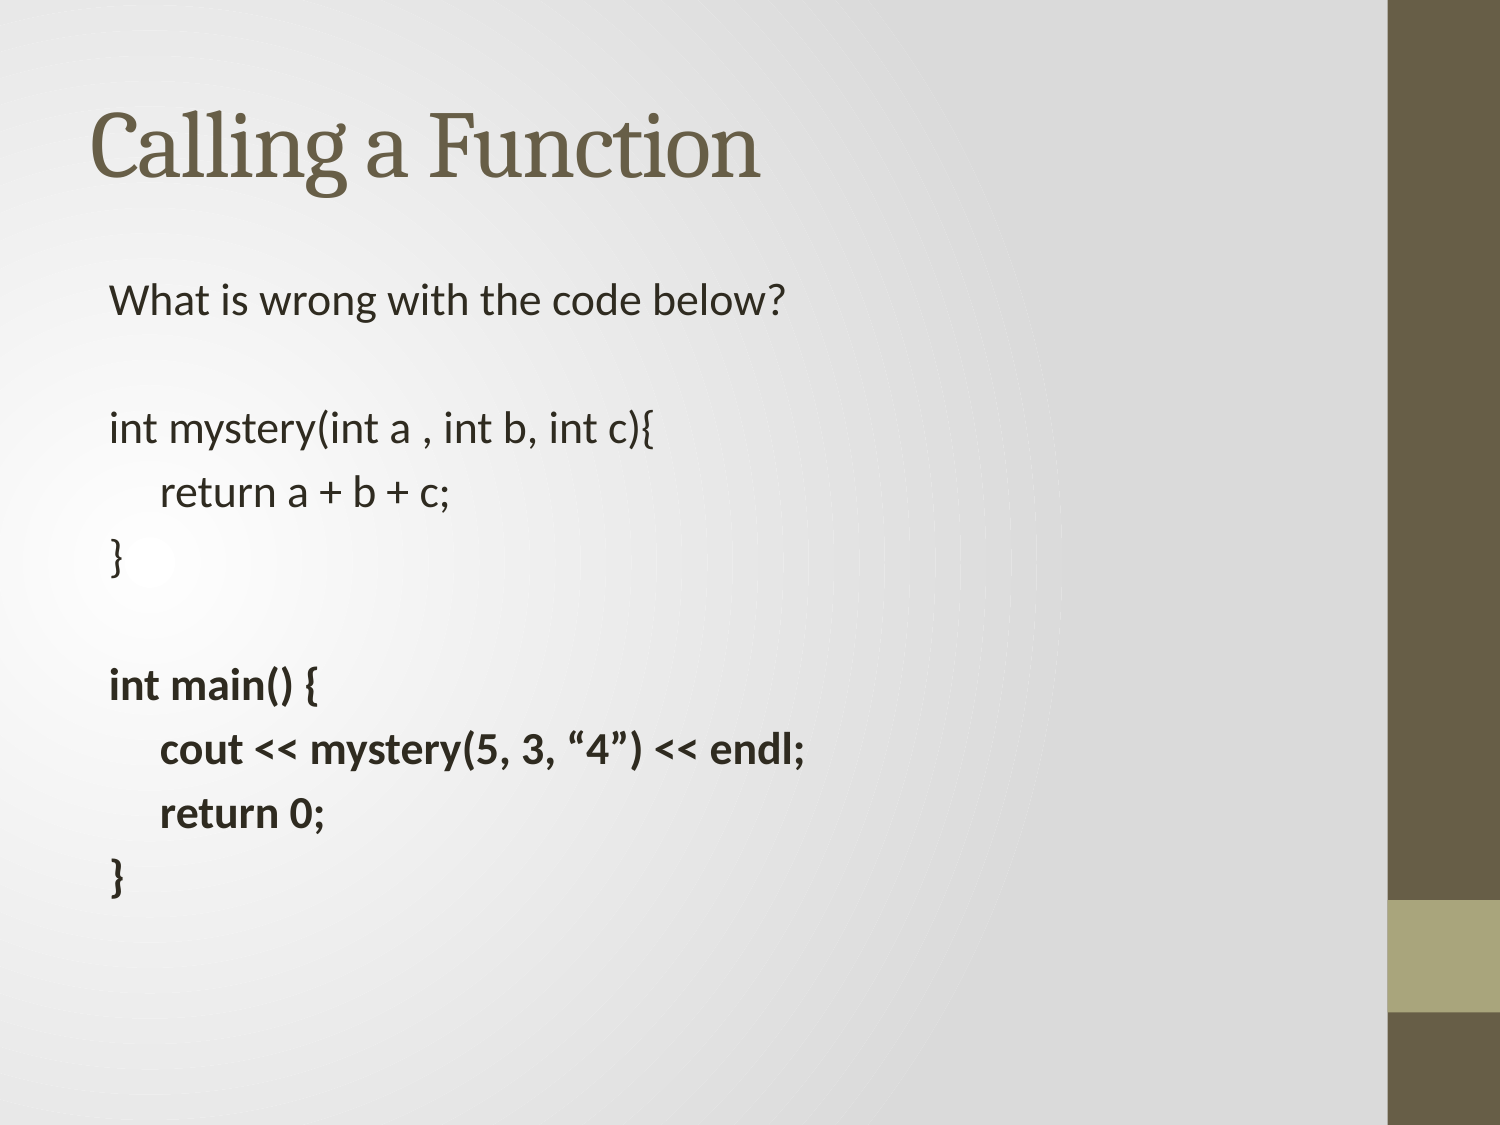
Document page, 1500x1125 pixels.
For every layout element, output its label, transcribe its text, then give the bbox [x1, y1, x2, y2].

title Calling a Function [75, 45, 1325, 233]
list What is wrong with the code below? int mystery(int a , int b, int c){ return a + b + c; } int main() { cout << mystery(5, 3, “4”) << endl; return 0; } [75, 262, 1325, 1050]
